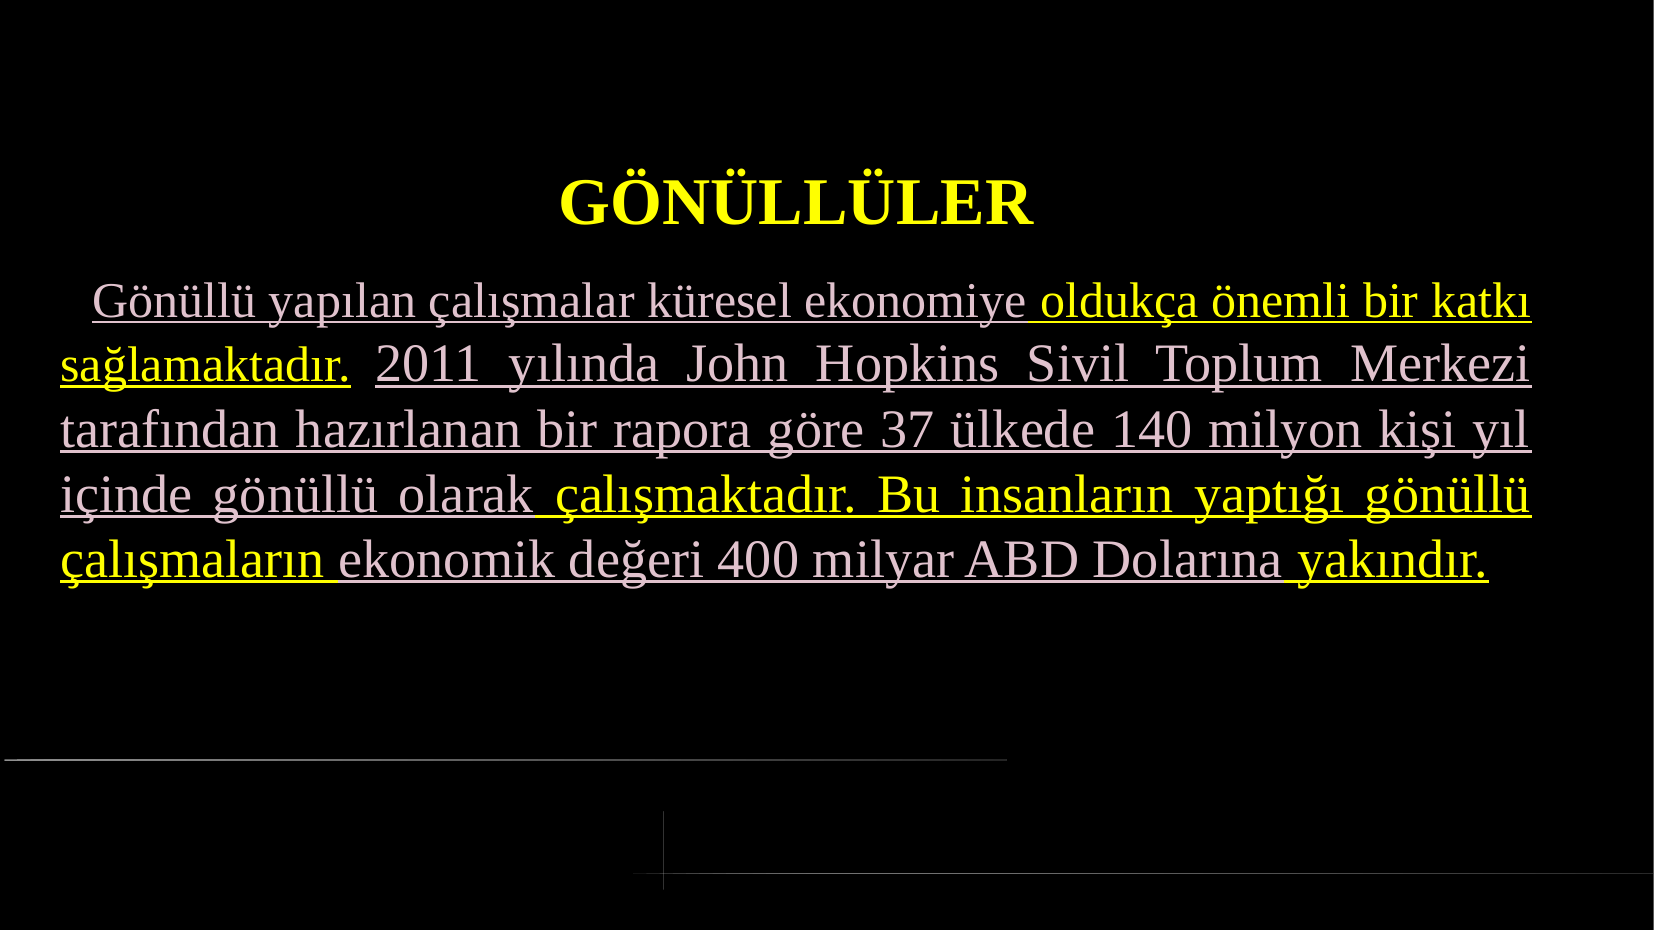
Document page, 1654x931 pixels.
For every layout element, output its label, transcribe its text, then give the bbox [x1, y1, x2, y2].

list GÖNÜLLÜLER Gönüllü yapılan çalışmalar küresel ekonomiye oldukça önemli bir katkı sağlamaktadır. 2011 yılında John Hopkins Sivil Toplum Merkezi tarafından hazırlanan bir rapora göre 37 ülkede 140 milyon kişi yıl içinde gönüllü olarak çalışmaktadır. Bu insanların yaptığı gönüllü çalışmaların ekonomik değeri 400 milyar ABD Dolarına yakındır. [60, 48, 1532, 865]
